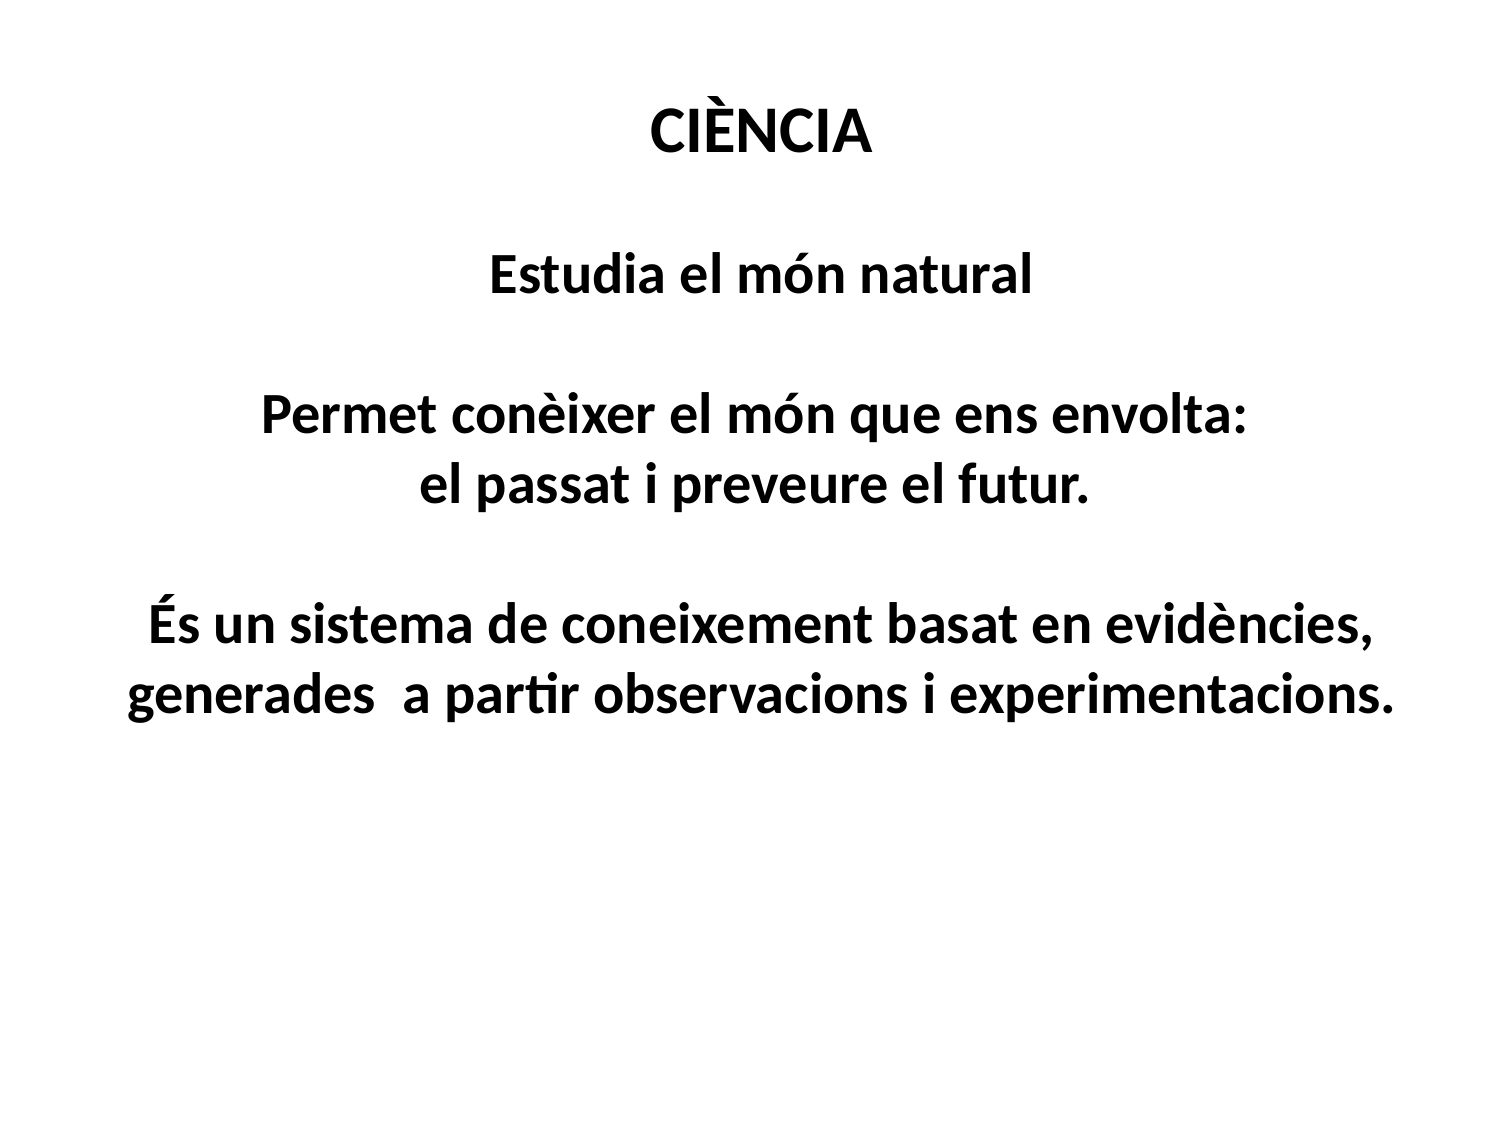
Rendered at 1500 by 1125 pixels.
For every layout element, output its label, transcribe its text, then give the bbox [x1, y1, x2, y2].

text_box CIÈNCIA Estudia el món natural Permet conèixer el món que ens envolta: el passat i preveure el futur. És un sistema de coneixement basat en evidències, generades a partir observacions i experimentacions. [100, 78, 1424, 823]
